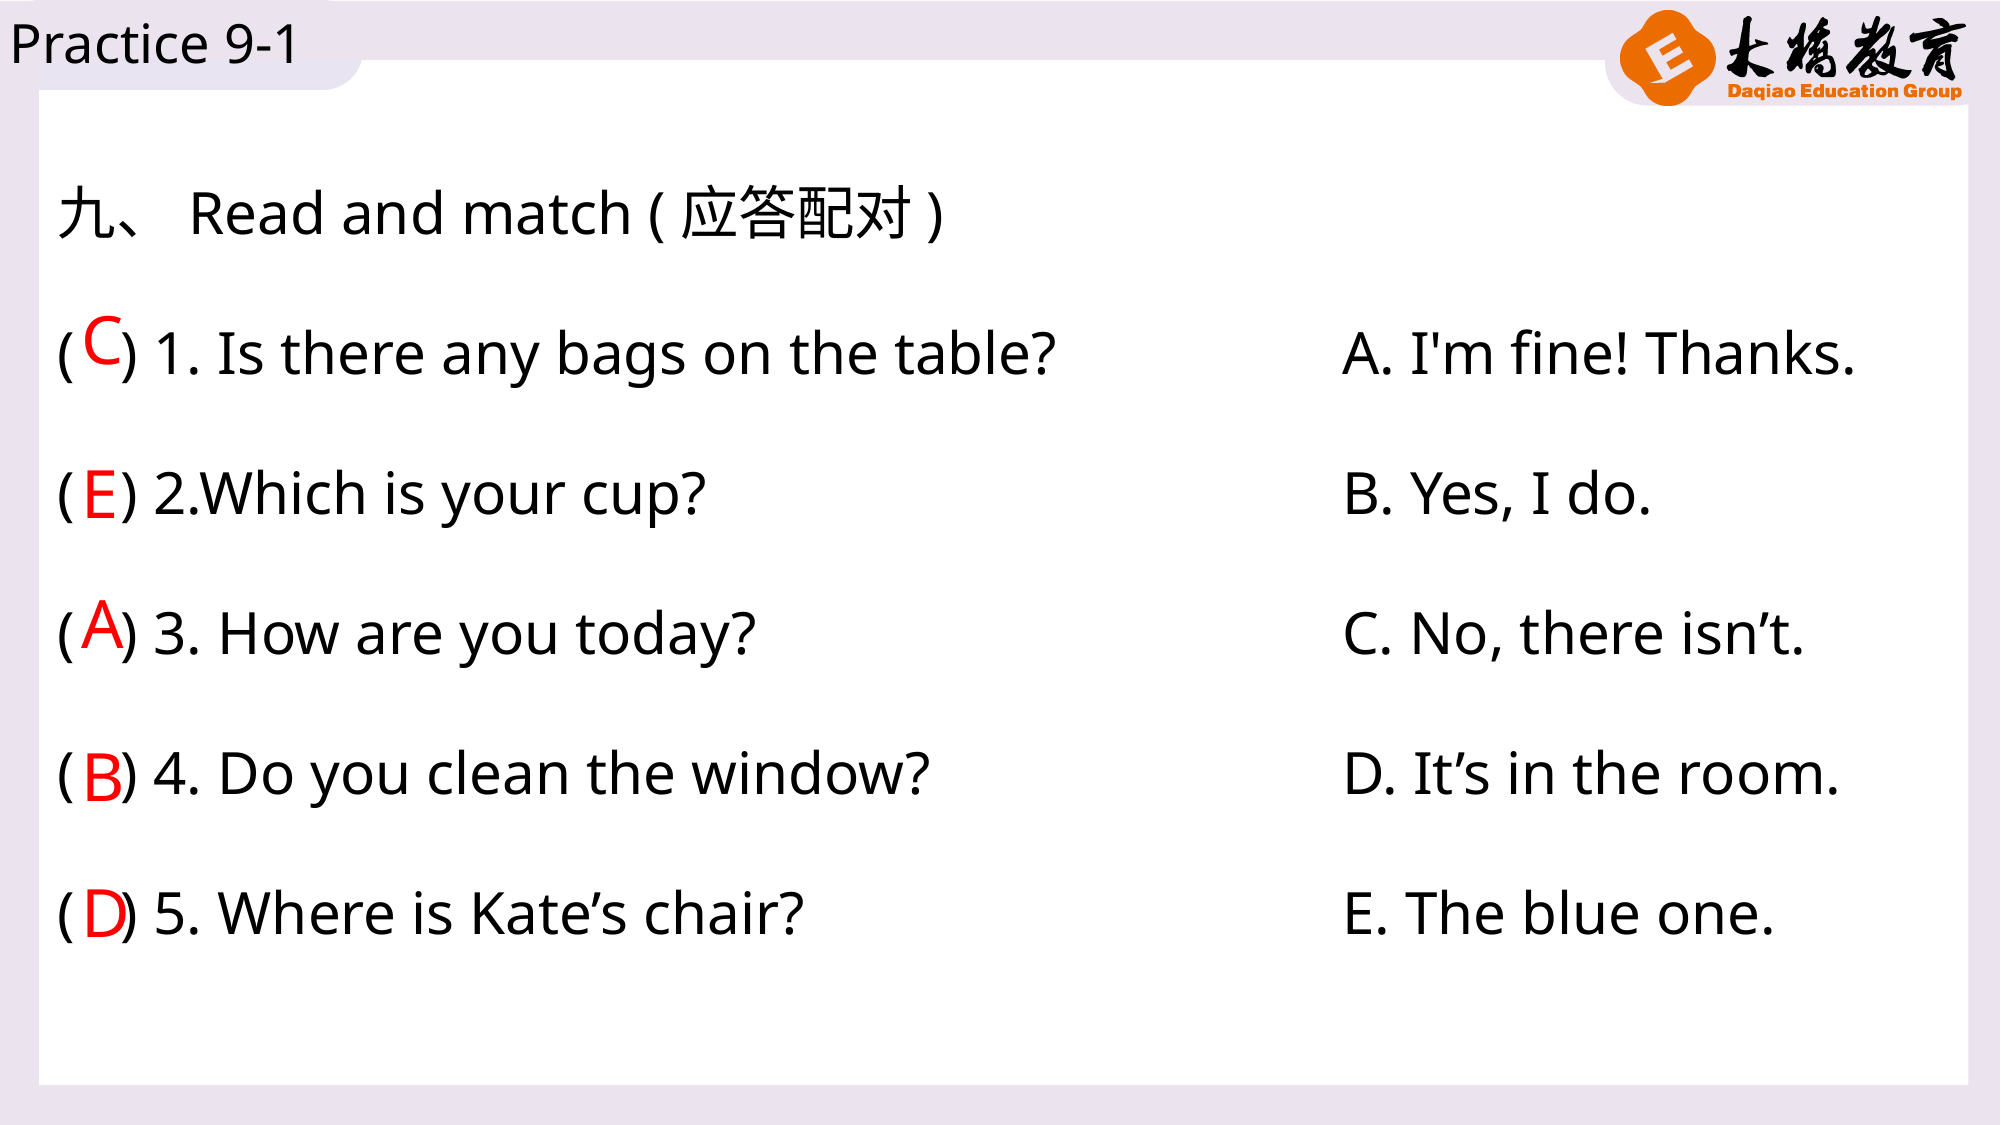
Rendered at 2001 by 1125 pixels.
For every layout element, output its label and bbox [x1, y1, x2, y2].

text_box [0, 0, 2000, 1125]
